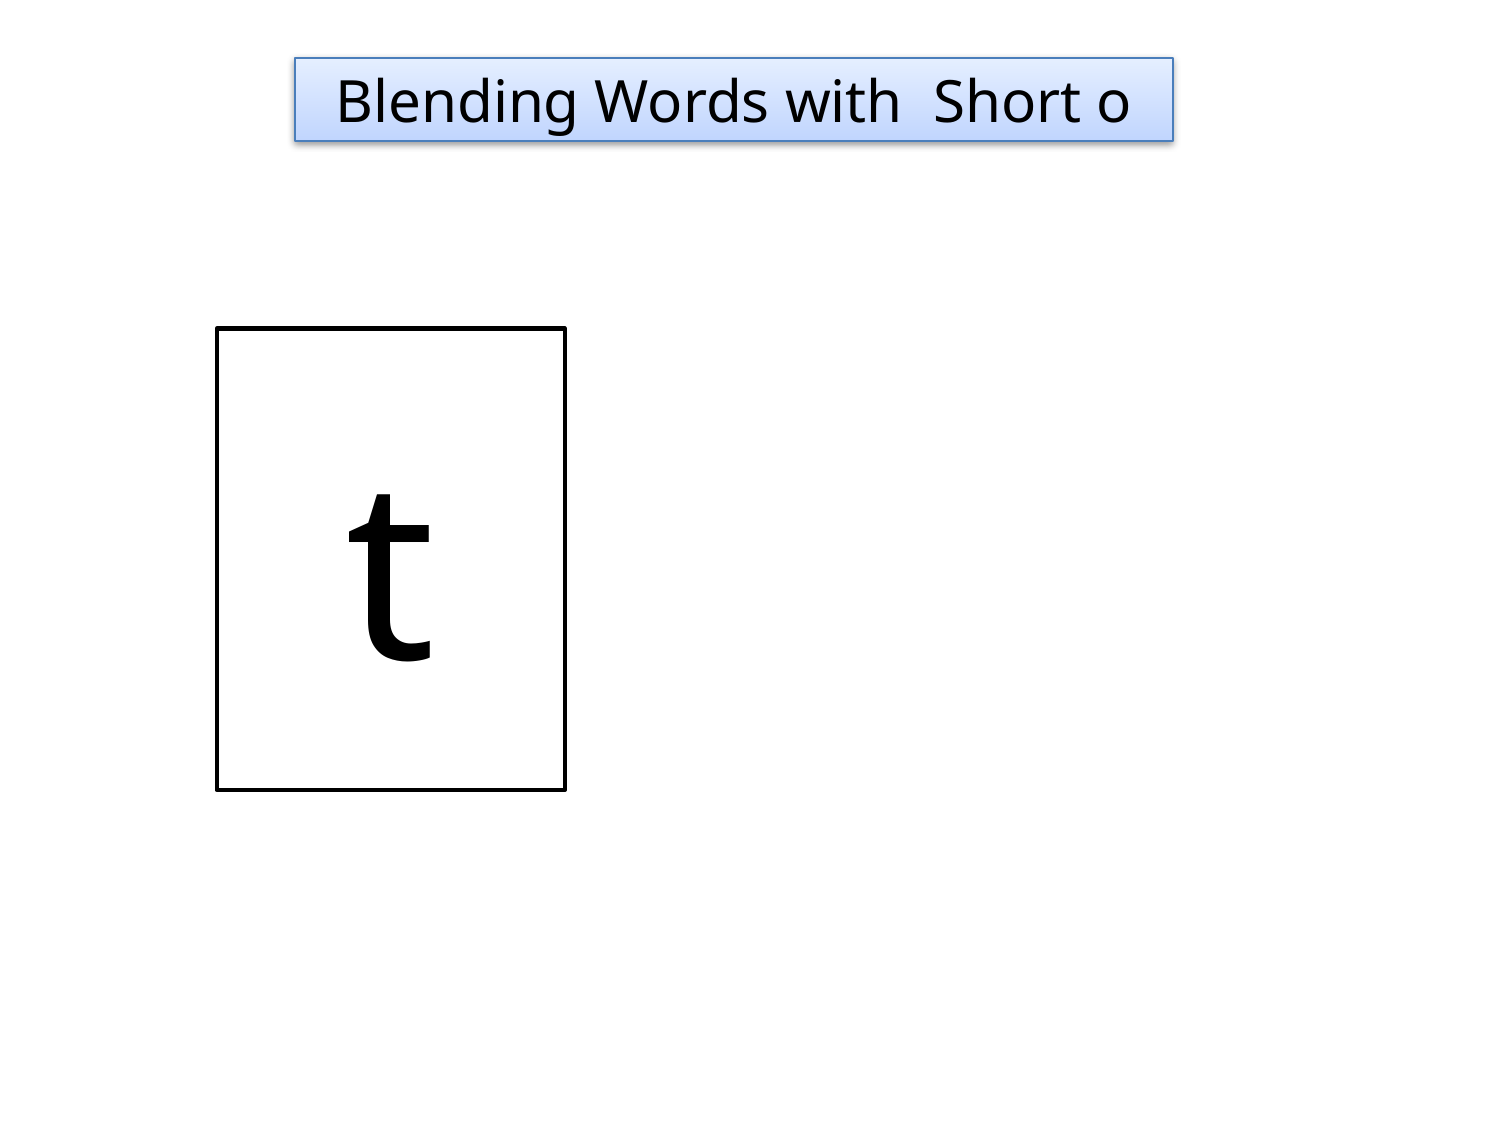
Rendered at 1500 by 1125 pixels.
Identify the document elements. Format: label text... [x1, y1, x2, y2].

text_box Blending Words with Short o [294, 57, 1174, 142]
text_box t [215, 326, 567, 792]
